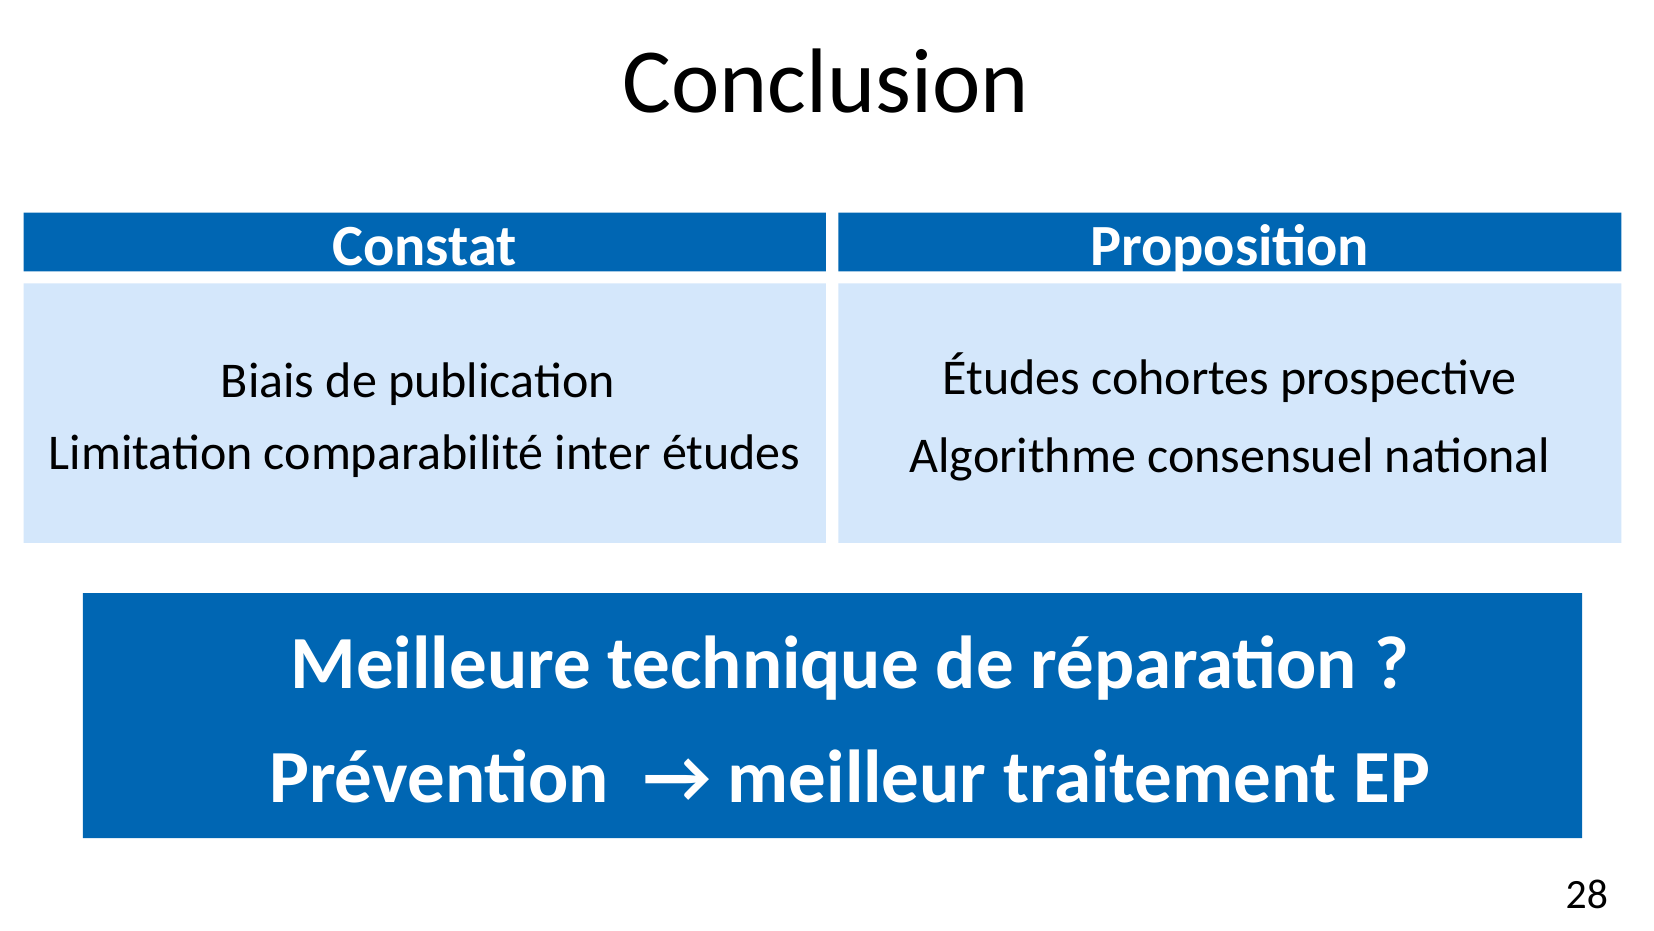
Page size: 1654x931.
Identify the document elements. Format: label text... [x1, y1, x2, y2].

text_box <numéro> [1533, 861, 1641, 922]
text_box Meilleure technique de réparation ? Prévention → meilleur traitement EP [82, 593, 1583, 839]
text_box Proposition [838, 212, 1622, 272]
text_box Biais de publication Limitation comparabilité inter études [23, 283, 826, 543]
text_box Constat [23, 212, 826, 272]
text_box [82, 217, 1570, 593]
text_box Études cohortes prospective Algorithme consensuel national [838, 283, 1622, 543]
text_box Conclusion [82, 36, 1570, 115]
